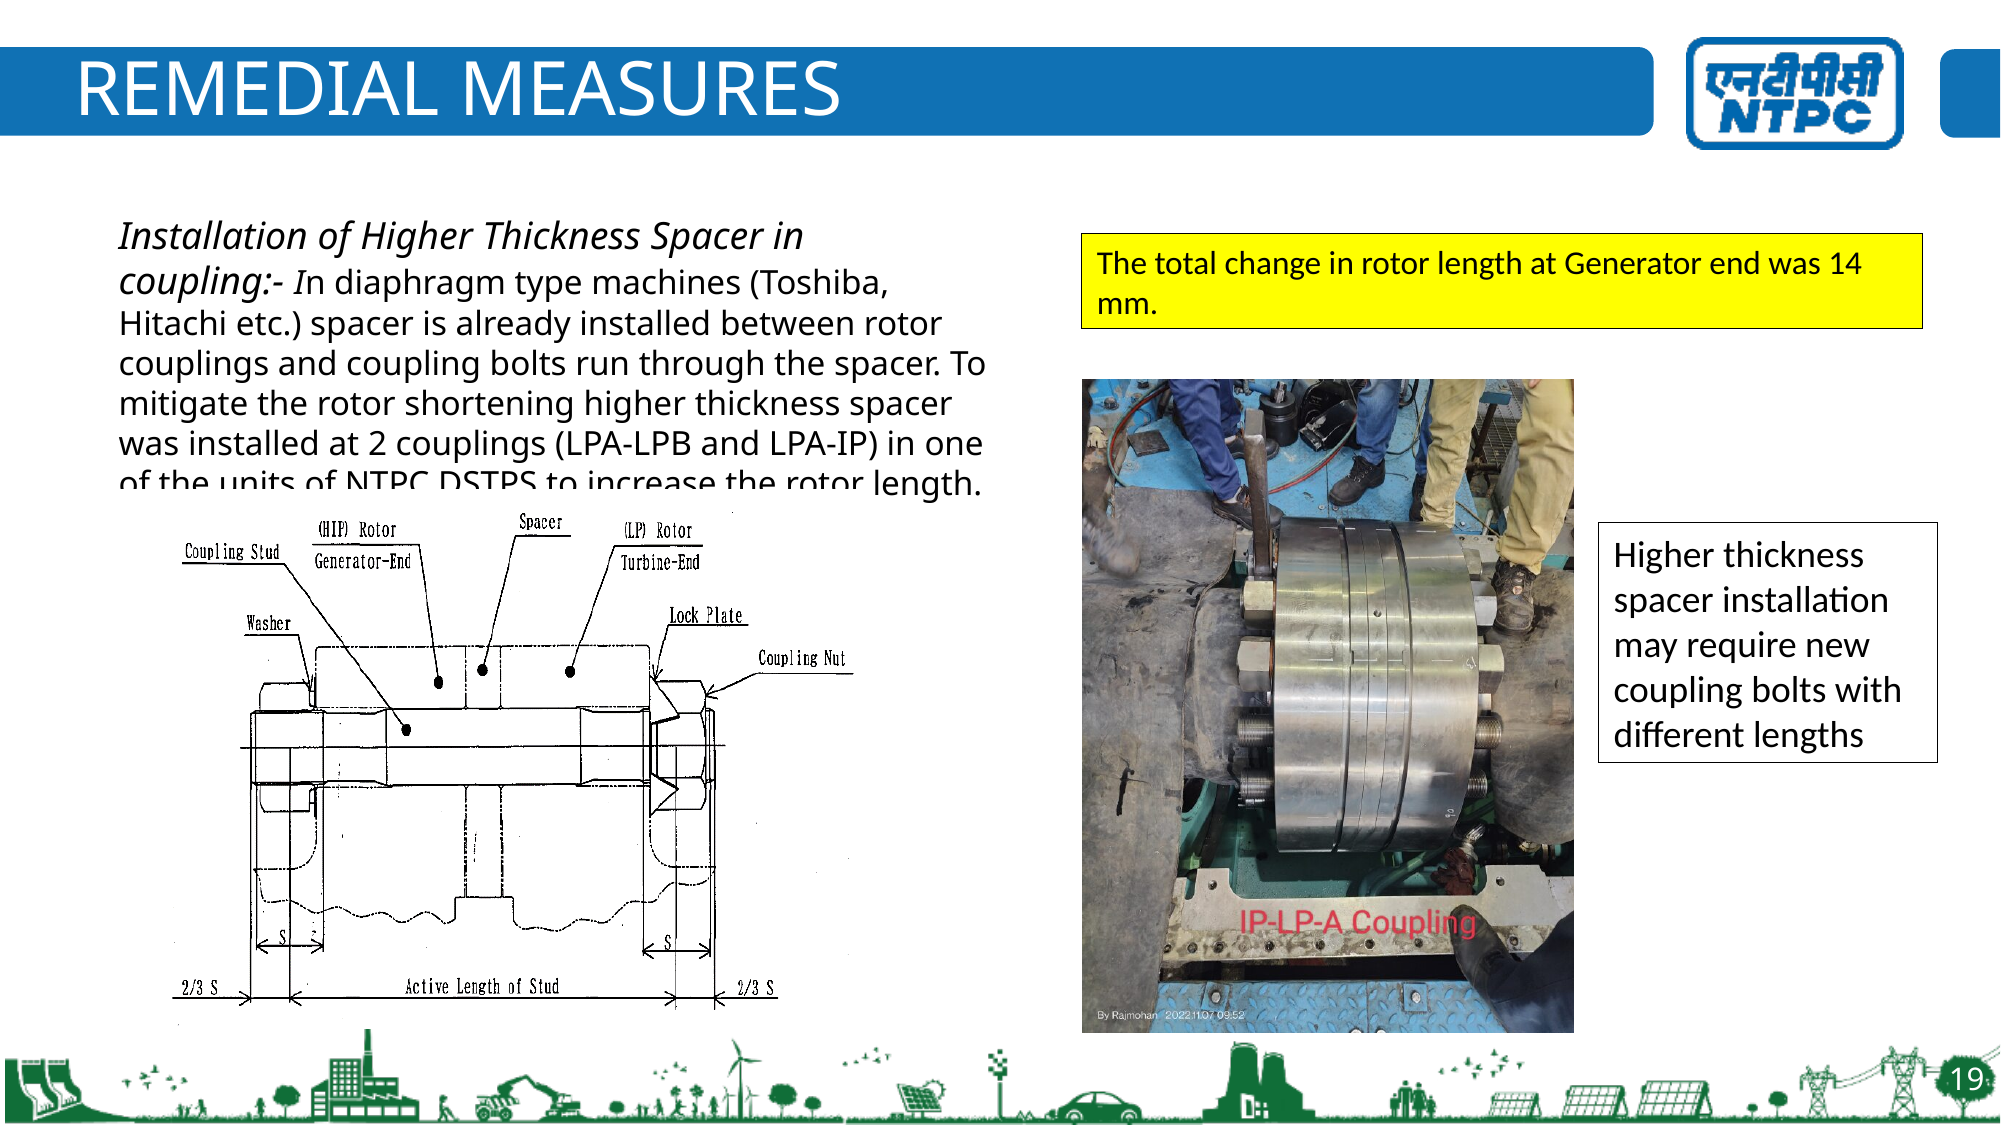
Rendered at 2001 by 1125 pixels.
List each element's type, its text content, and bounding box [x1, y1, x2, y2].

picture [5, 379, 2001, 1125]
text_box The total change in rotor length at Generator end was 14 mm. [1081, 233, 1923, 329]
text_box Higher thickness spacer installation may require new coupling bolts with different lengths [1598, 522, 1938, 763]
text_box Installation of Higher Thickness Spacer in coupling:- In diaphragm type machines (Toshiba, Hitachi etc.) spacer is already installed between rotor couplings and coupling bolts run through the spacer. To mitigate the rotor shortening higher thickness spacer was installed at 2 couplings (LPA-LPB and LPA-IP) in one of the units of NTPC DSTPS to increase the rotor length. [103, 204, 1019, 510]
picture [111, 489, 858, 1027]
title REMEDIAL MEASURES [44, 34, 1624, 149]
picture [1686, 37, 1904, 150]
